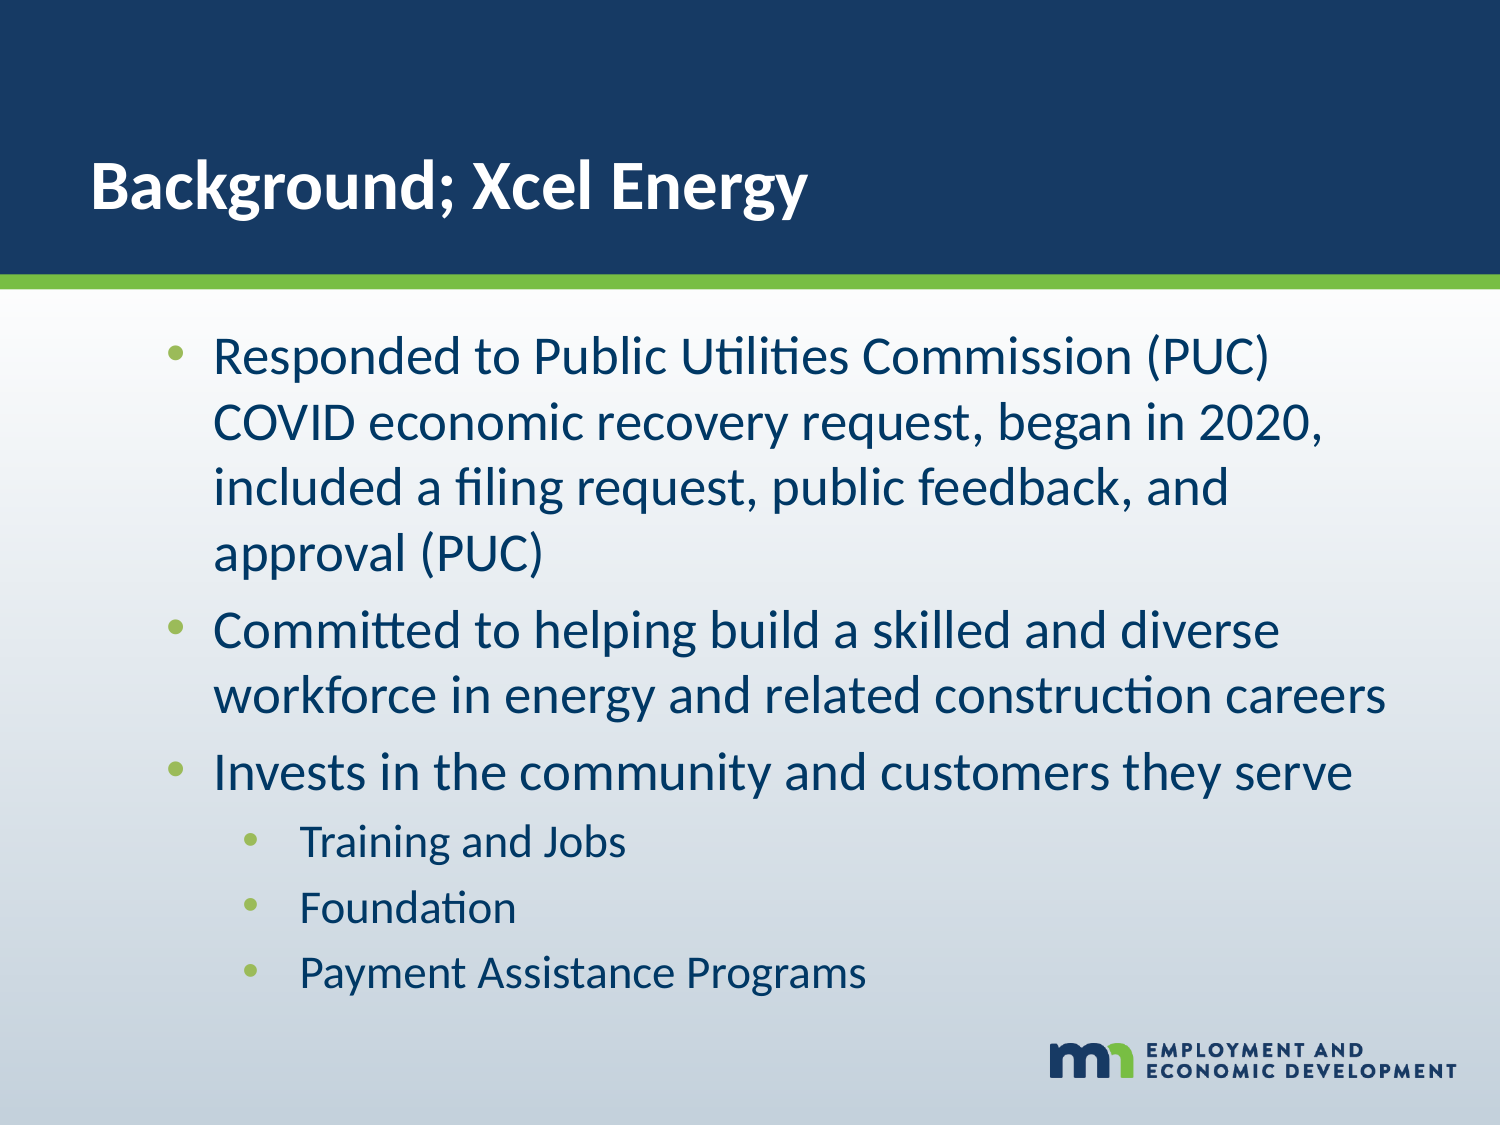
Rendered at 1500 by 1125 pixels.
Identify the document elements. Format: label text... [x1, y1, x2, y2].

picture [0, 0, 1500, 1125]
list Responded to Public Utilities Commission (PUC) COVID economic recovery request, began in 2020, included a filing request, public feedback, and approval (PUC) Committed to helping build a skilled and diverse workforce in energy and related construction careers Invests in the community and customers they serve Training and Jobs Foundation Payment Assistance Programs [75, 312, 1425, 1105]
title Background; Xcel Energy [75, 99, 1425, 263]
